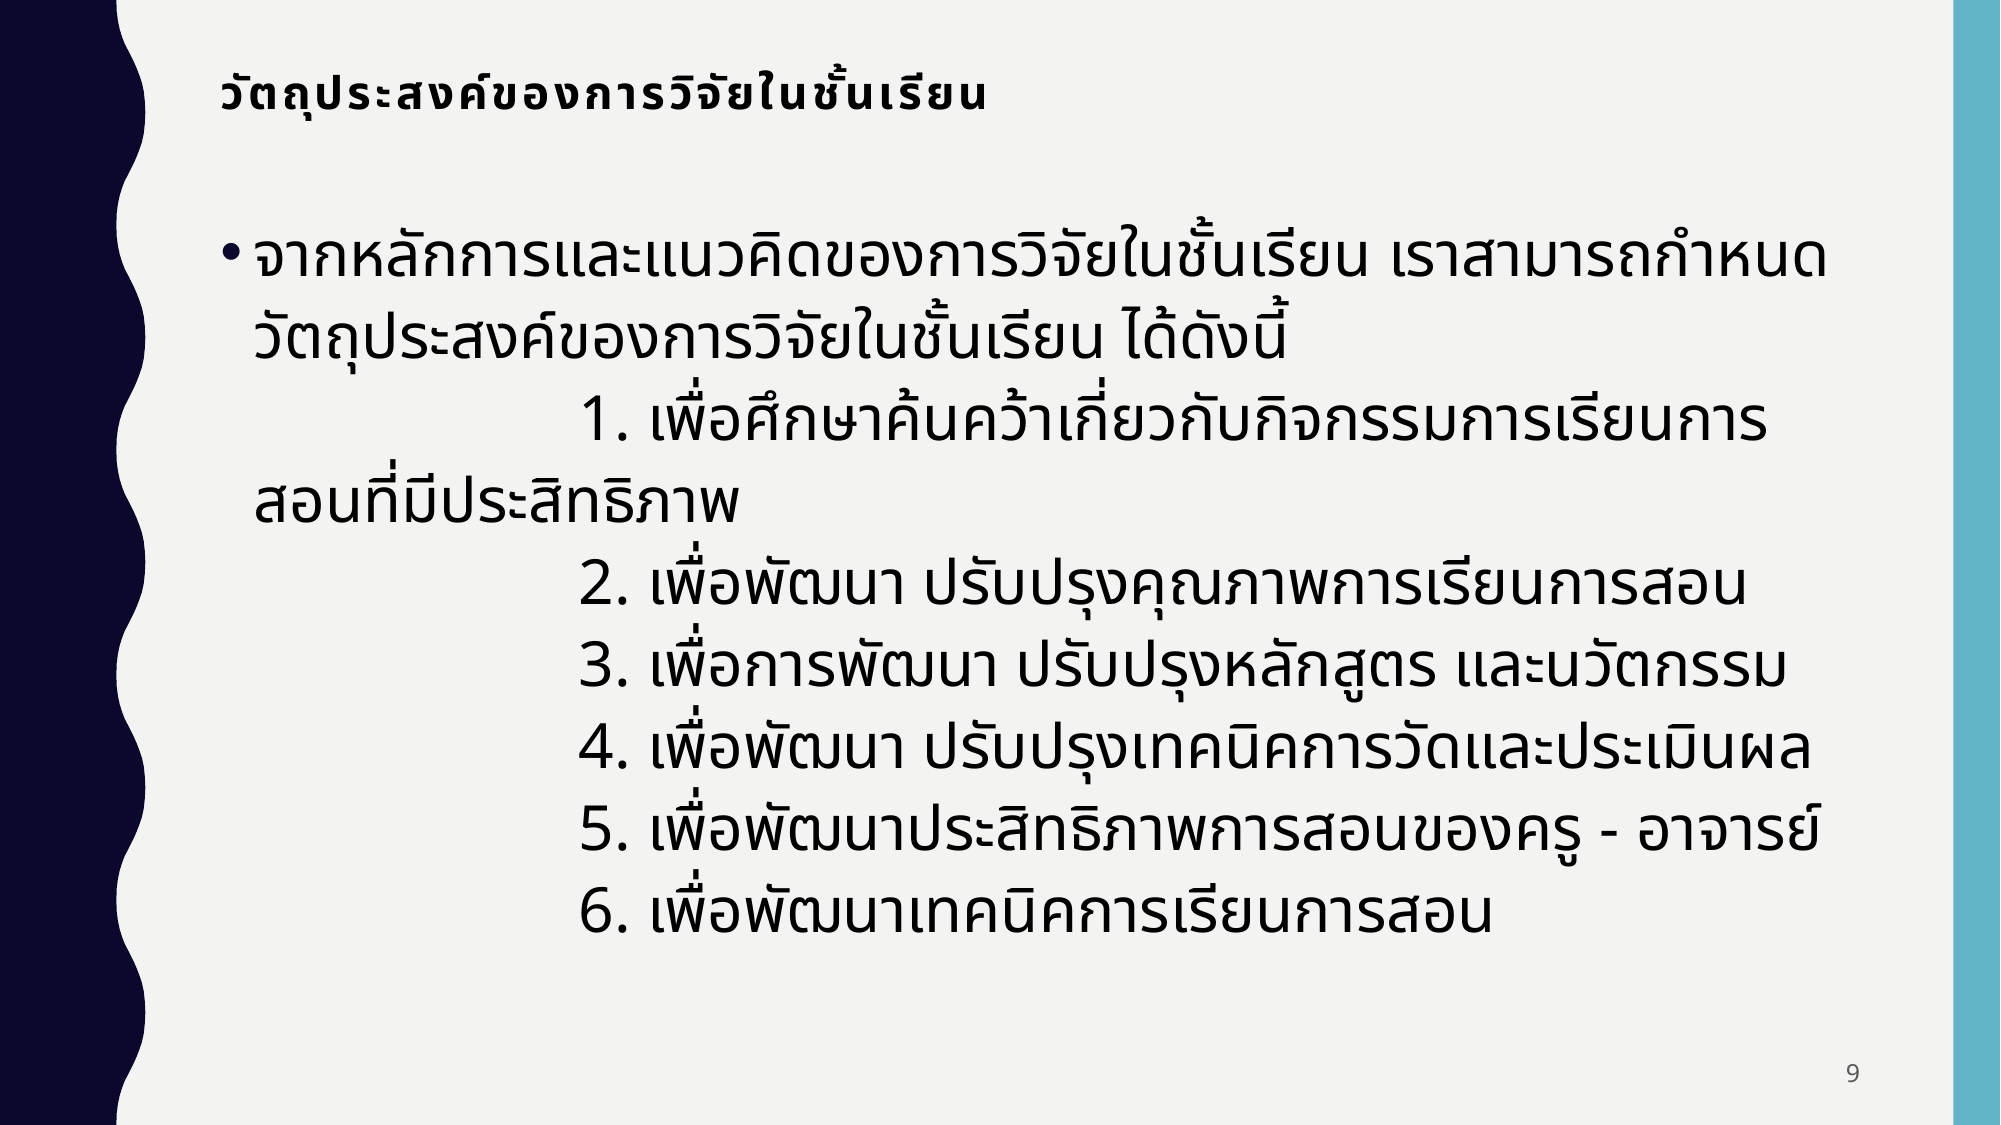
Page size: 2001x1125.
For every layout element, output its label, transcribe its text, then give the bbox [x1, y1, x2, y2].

slide_number 9 [1412, 1045, 1875, 1103]
list จากหลักการและแนวคิดของการวิจัยในชั้นเรียน เราสามารถกำหนดวัตถุประสงค์ของการวิจัยในชั้นเรียน ได้ดังนี้ 1. เพื่อศึกษาค้นคว้าเกี่ยวกับกิจกรรมการเรียนการสอนที่มีประสิทธิภาพ 2. เพื่อพัฒนา ปรับปรุงคุณภาพการเรียนการสอน 3. เพื่อการพัฒนา ปรับปรุงหลักสูตร และนวัตกรรม 4. เพื่อพัฒนา ปรับปรุงเทคนิคการวัดและประเมินผล 5. เพื่อพัฒนาประสิทธิภาพการสอนของครู - อาจารย์ 6. เพื่อพัฒนาเทคนิคการเรียนการสอน [205, 198, 1875, 965]
title วัตถุประสงค์ของการวิจัยในชั้นเรียน [205, 62, 1875, 198]
